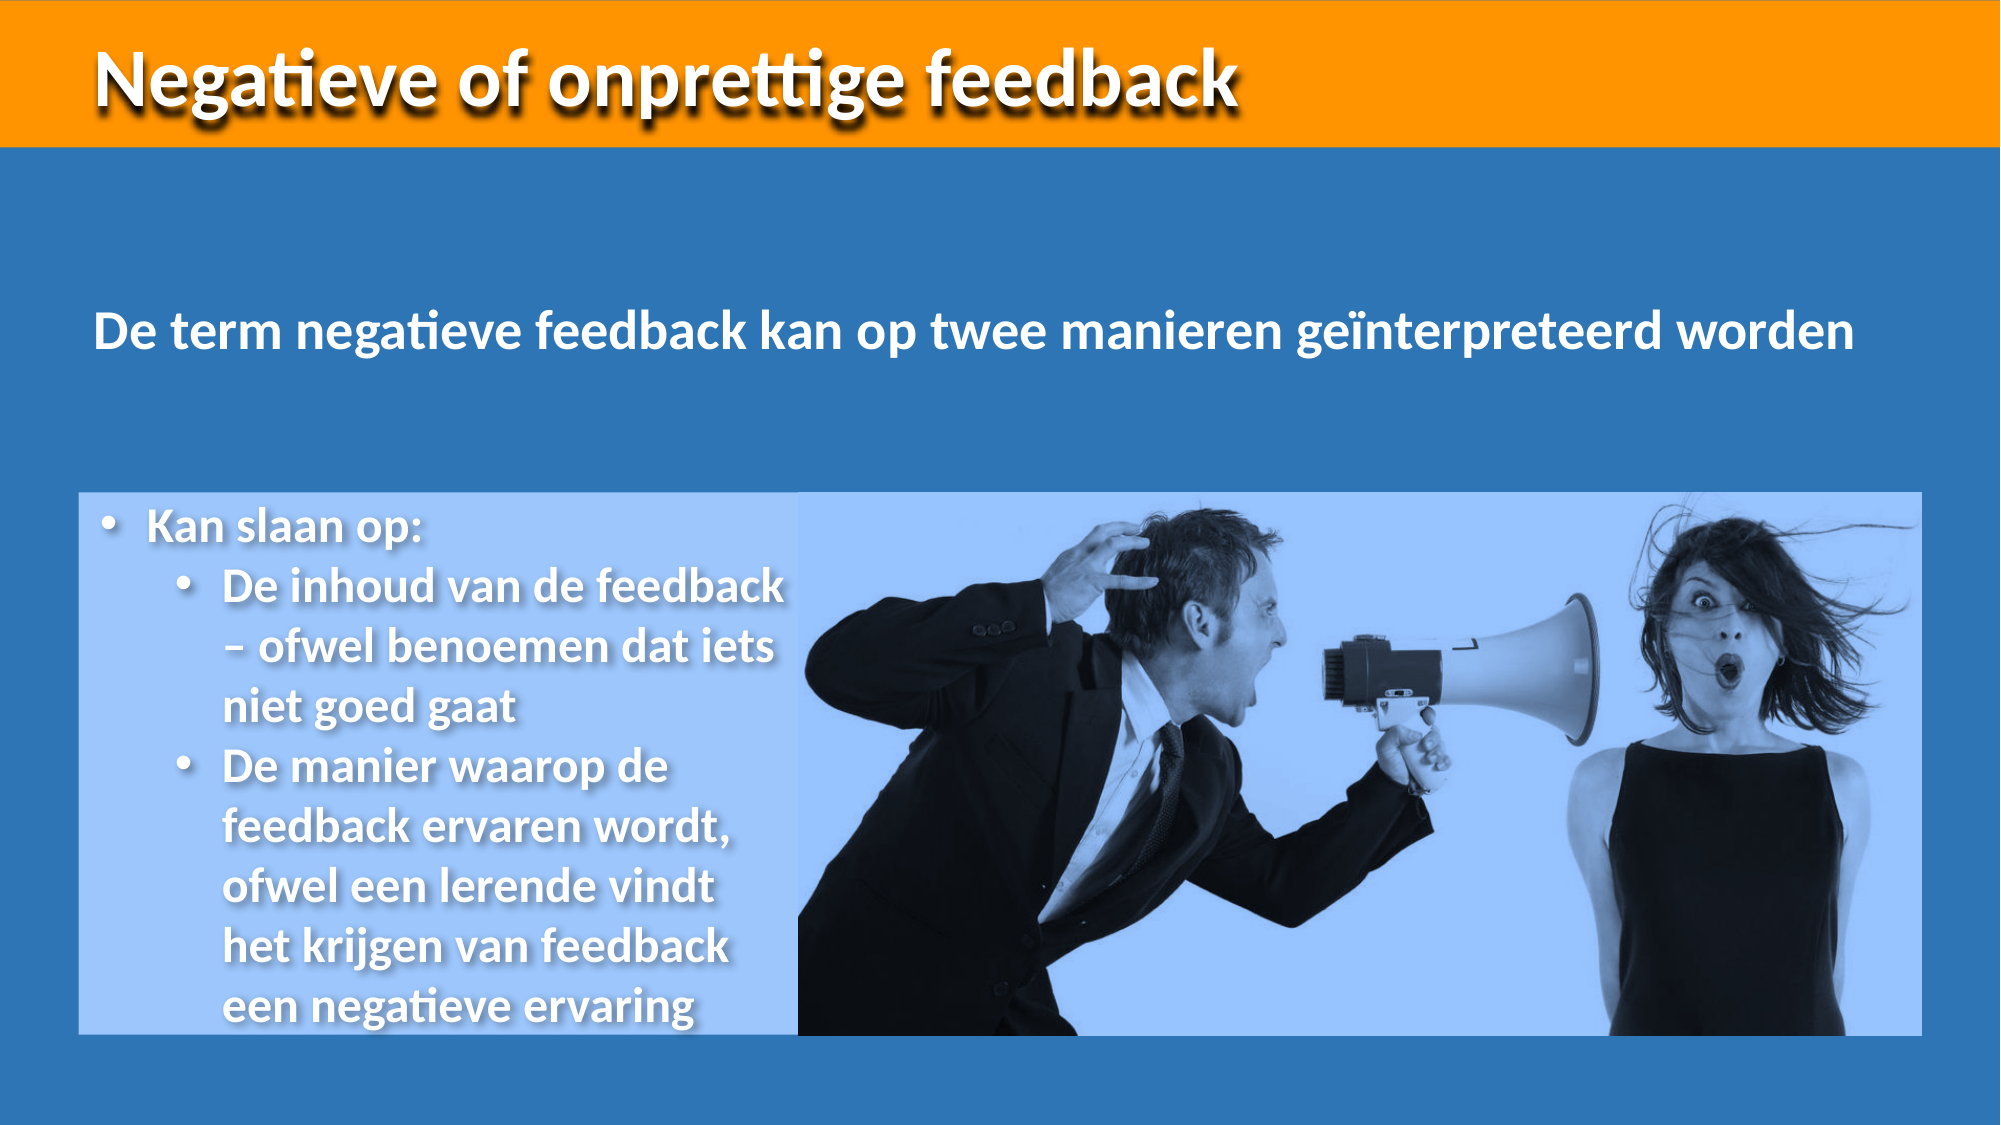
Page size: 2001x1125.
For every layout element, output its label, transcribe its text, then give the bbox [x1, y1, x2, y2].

text_box [0, 0, 2000, 148]
text_box Negatieve of onprettige feedback [78, 15, 1922, 132]
text_box De term negatieve feedback kan op twee manieren geïnterpreteerd worden [78, 285, 1922, 369]
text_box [78, 484, 1922, 1107]
